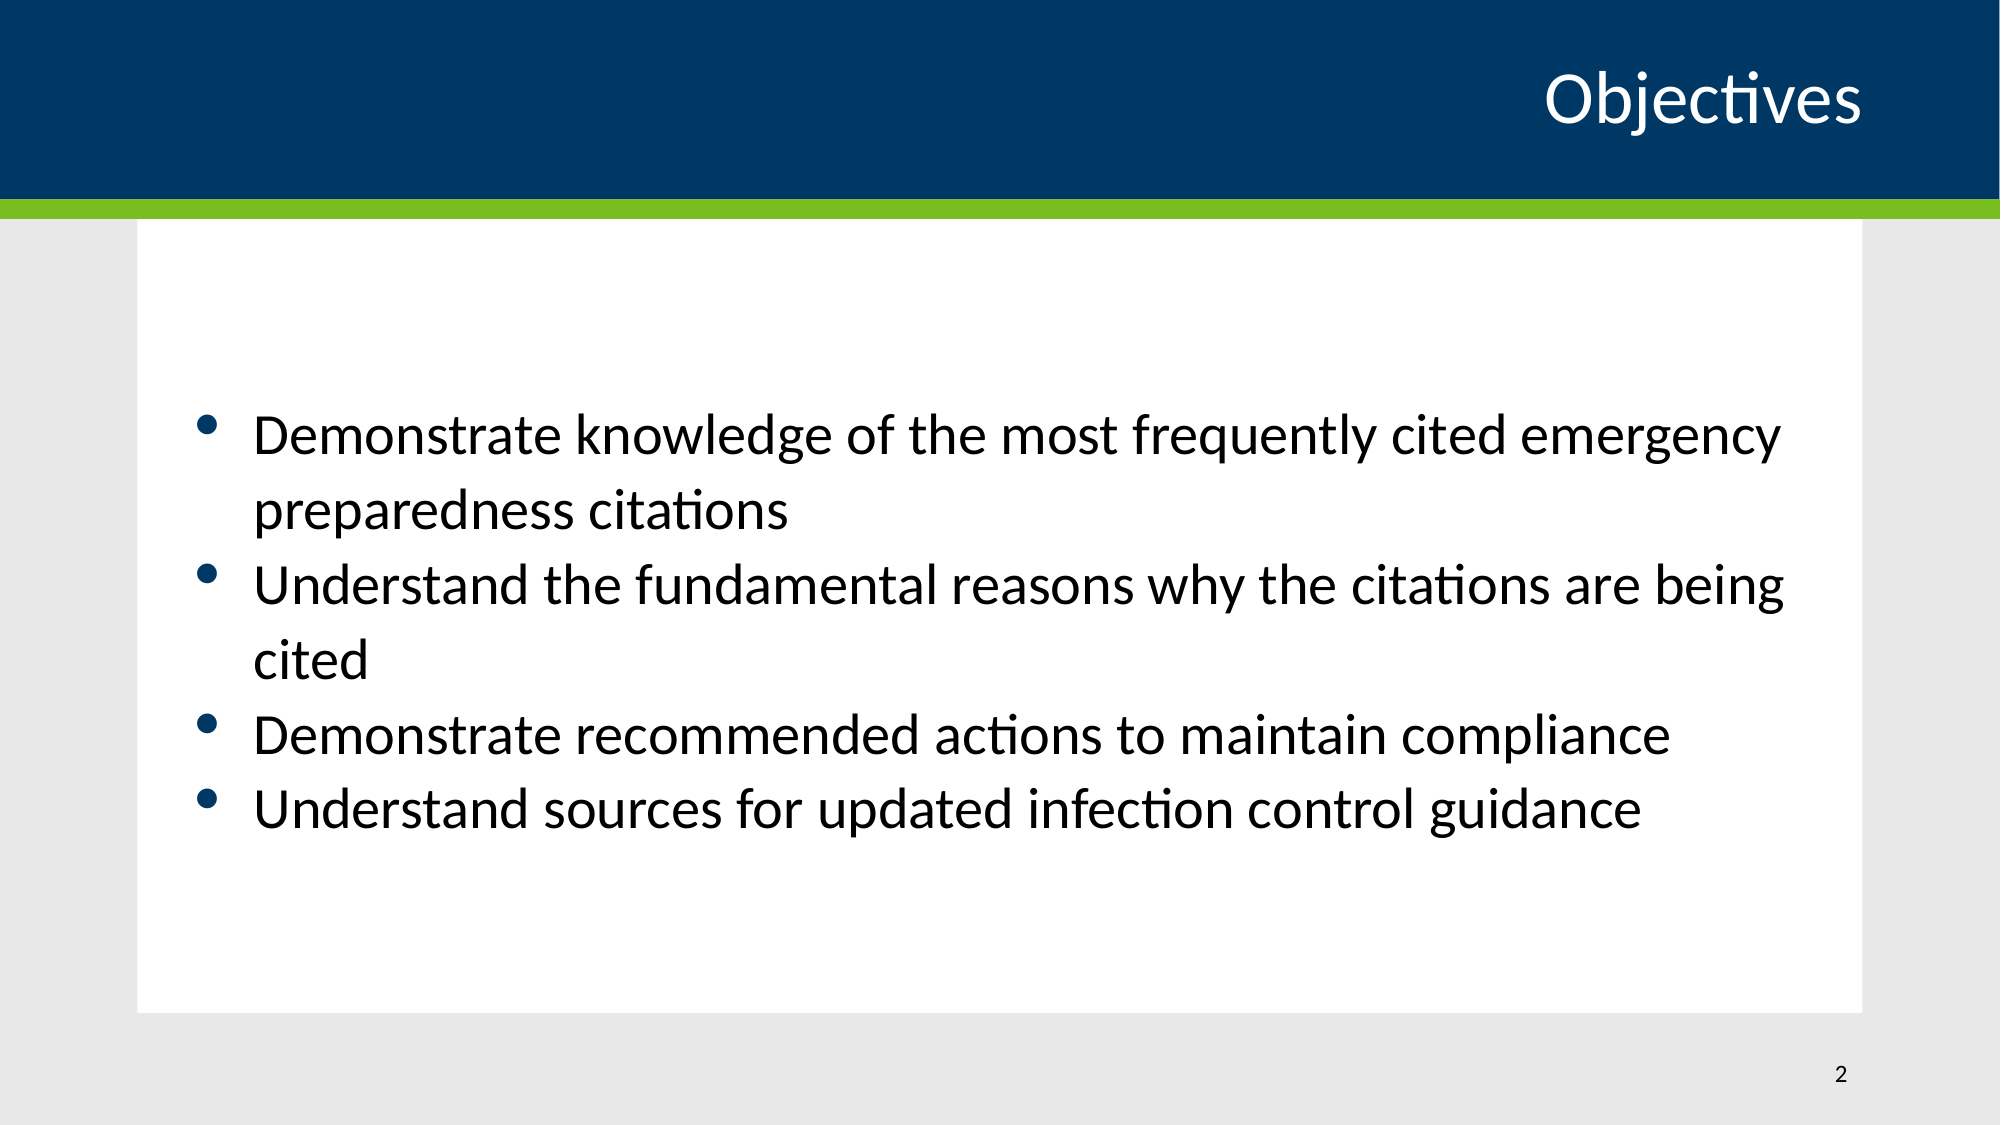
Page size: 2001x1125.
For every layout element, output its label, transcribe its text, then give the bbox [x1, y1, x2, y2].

title Objectives [137, 0, 1863, 200]
list Demonstrate knowledge of the most frequently cited emergency preparedness citations Understand the fundamental reasons why the citations are being cited Demonstrate recommended actions to maintain compliance Understand sources for updated infection control guidance [137, 219, 1863, 1014]
slide_number 2 [1622, 1042, 1863, 1103]
